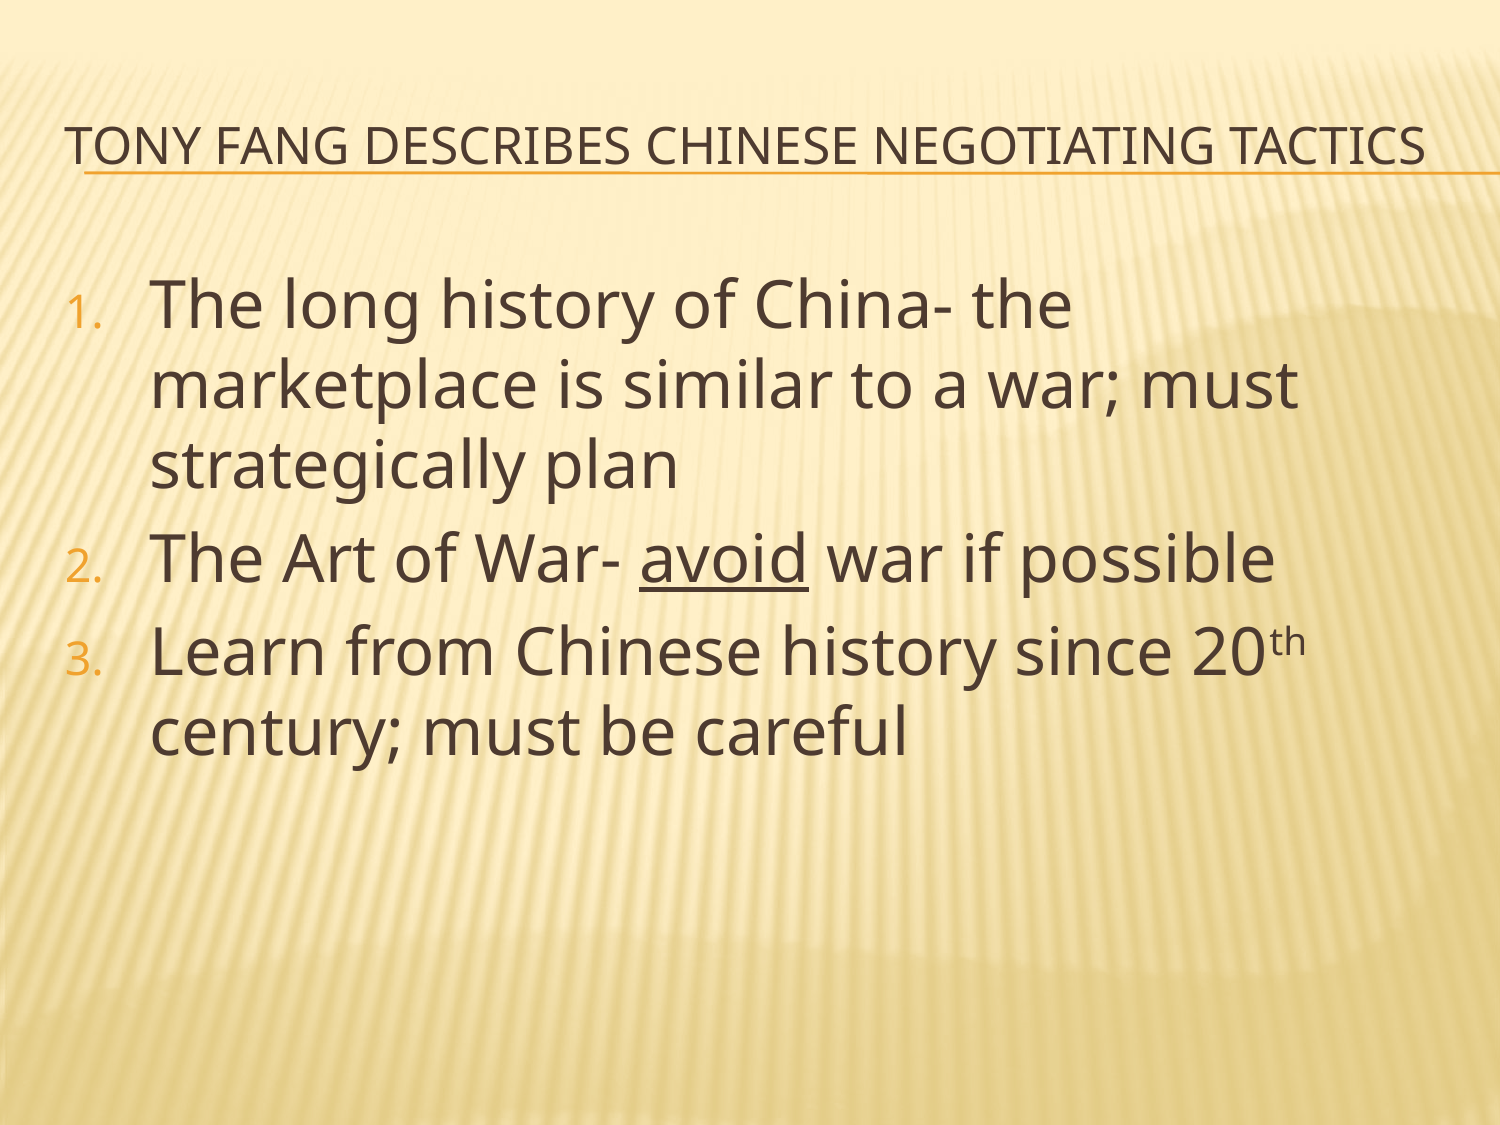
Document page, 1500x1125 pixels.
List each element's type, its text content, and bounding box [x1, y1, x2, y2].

list The long history of China- the marketplace is similar to a war; must strategically plan The Art of War- avoid war if possible Learn from Chinese history since 20th century; must be careful [50, 254, 1475, 998]
title Tony Fang describes Chinese negotiating tactics [50, 75, 1475, 213]
